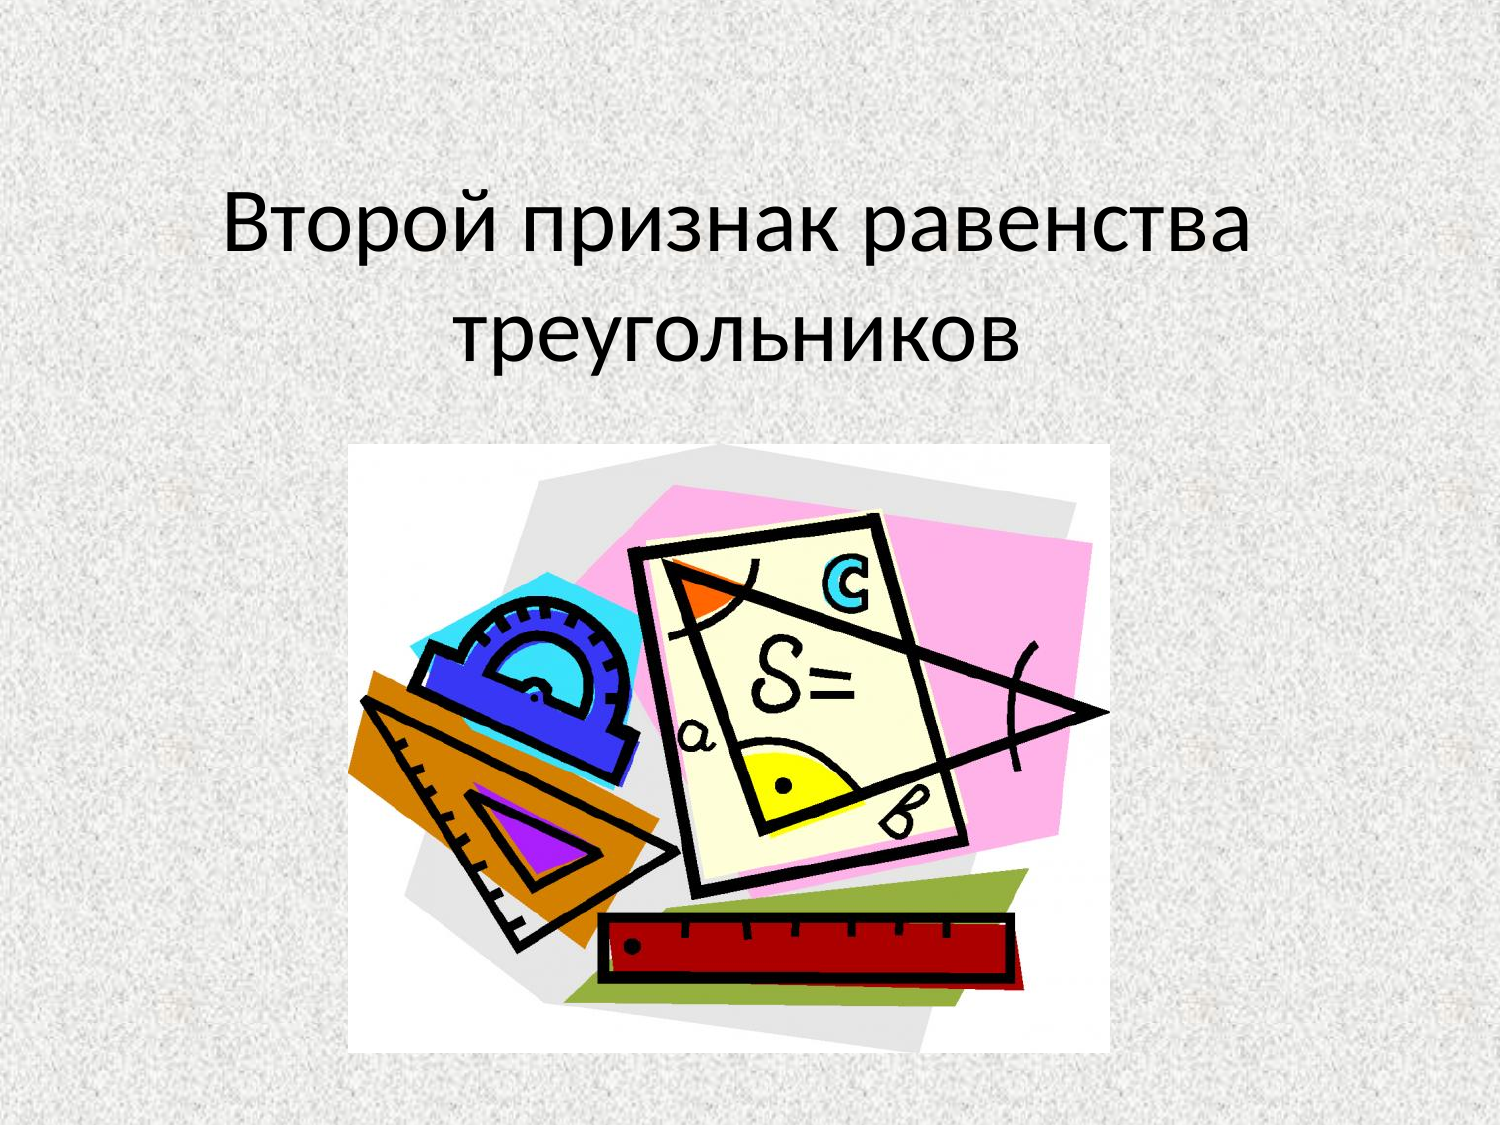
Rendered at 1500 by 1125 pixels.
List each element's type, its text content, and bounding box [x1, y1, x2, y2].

picture [0, 0, 1500, 1125]
title Второй признак равенства треугольников [100, 149, 1376, 391]
